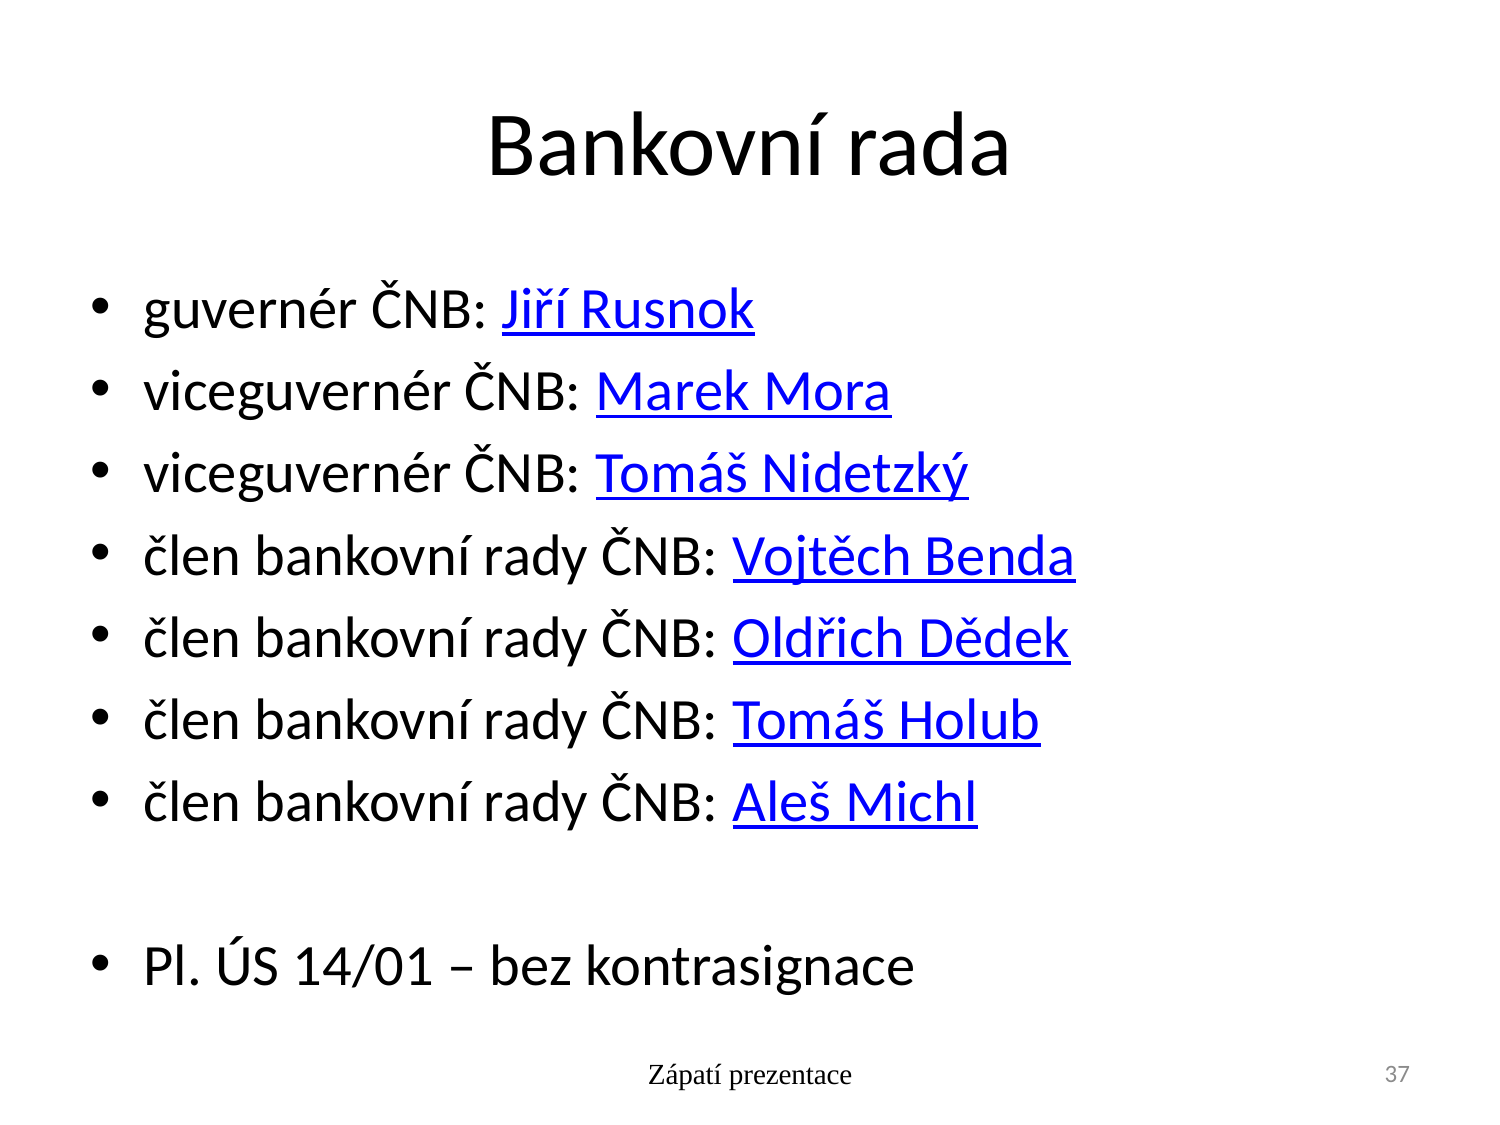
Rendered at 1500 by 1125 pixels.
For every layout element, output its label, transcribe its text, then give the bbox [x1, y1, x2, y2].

list guvernér ČNB: Jiří Rusnok viceguvernér ČNB: Marek Mora viceguvernér ČNB: Tomáš Nidetzký člen bankovní rady ČNB: Vojtěch Benda člen bankovní rady ČNB: Oldřich Dědek člen bankovní rady ČNB: Tomáš Holub člen bankovní rady ČNB: Aleš Michl Pl. ÚS 14/01 – bez kontrasignace [75, 262, 1425, 1005]
slide_number 37 [1074, 1042, 1425, 1103]
title Bankovní rada [75, 45, 1425, 233]
footer Zápatí prezentace [512, 1042, 988, 1103]
